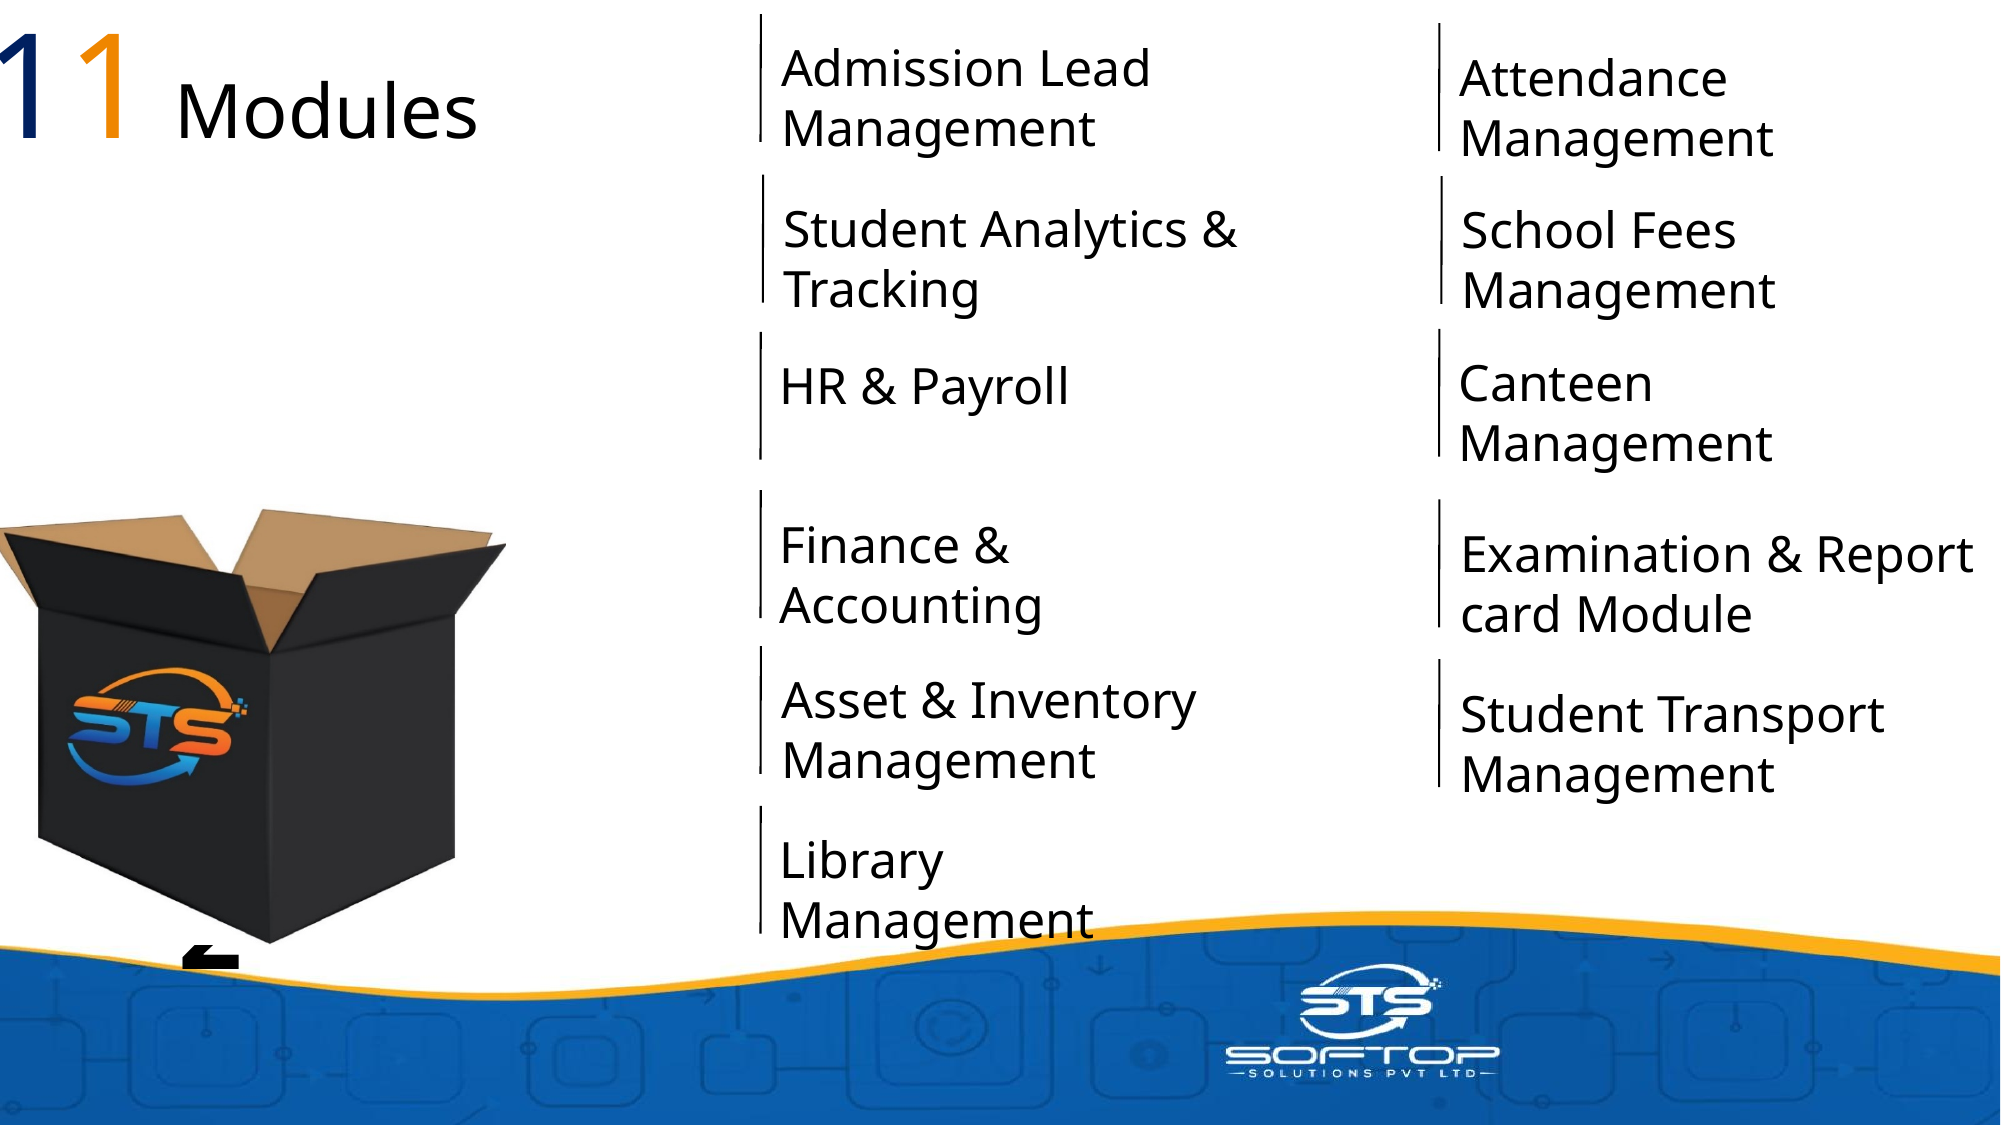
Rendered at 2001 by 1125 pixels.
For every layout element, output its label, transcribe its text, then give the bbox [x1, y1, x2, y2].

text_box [760, 805, 1200, 958]
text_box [760, 334, 1200, 460]
text_box Modules [144, 66, 682, 163]
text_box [760, 13, 1322, 167]
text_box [762, 174, 1322, 327]
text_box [1441, 184, 2000, 329]
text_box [760, 490, 1200, 643]
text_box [1438, 658, 2000, 812]
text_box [1438, 333, 1878, 481]
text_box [1438, 499, 2000, 652]
text_box 11 [0, 43, 209, 140]
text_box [1438, 22, 2000, 176]
picture [0, 0, 2001, 1125]
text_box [760, 645, 1365, 799]
